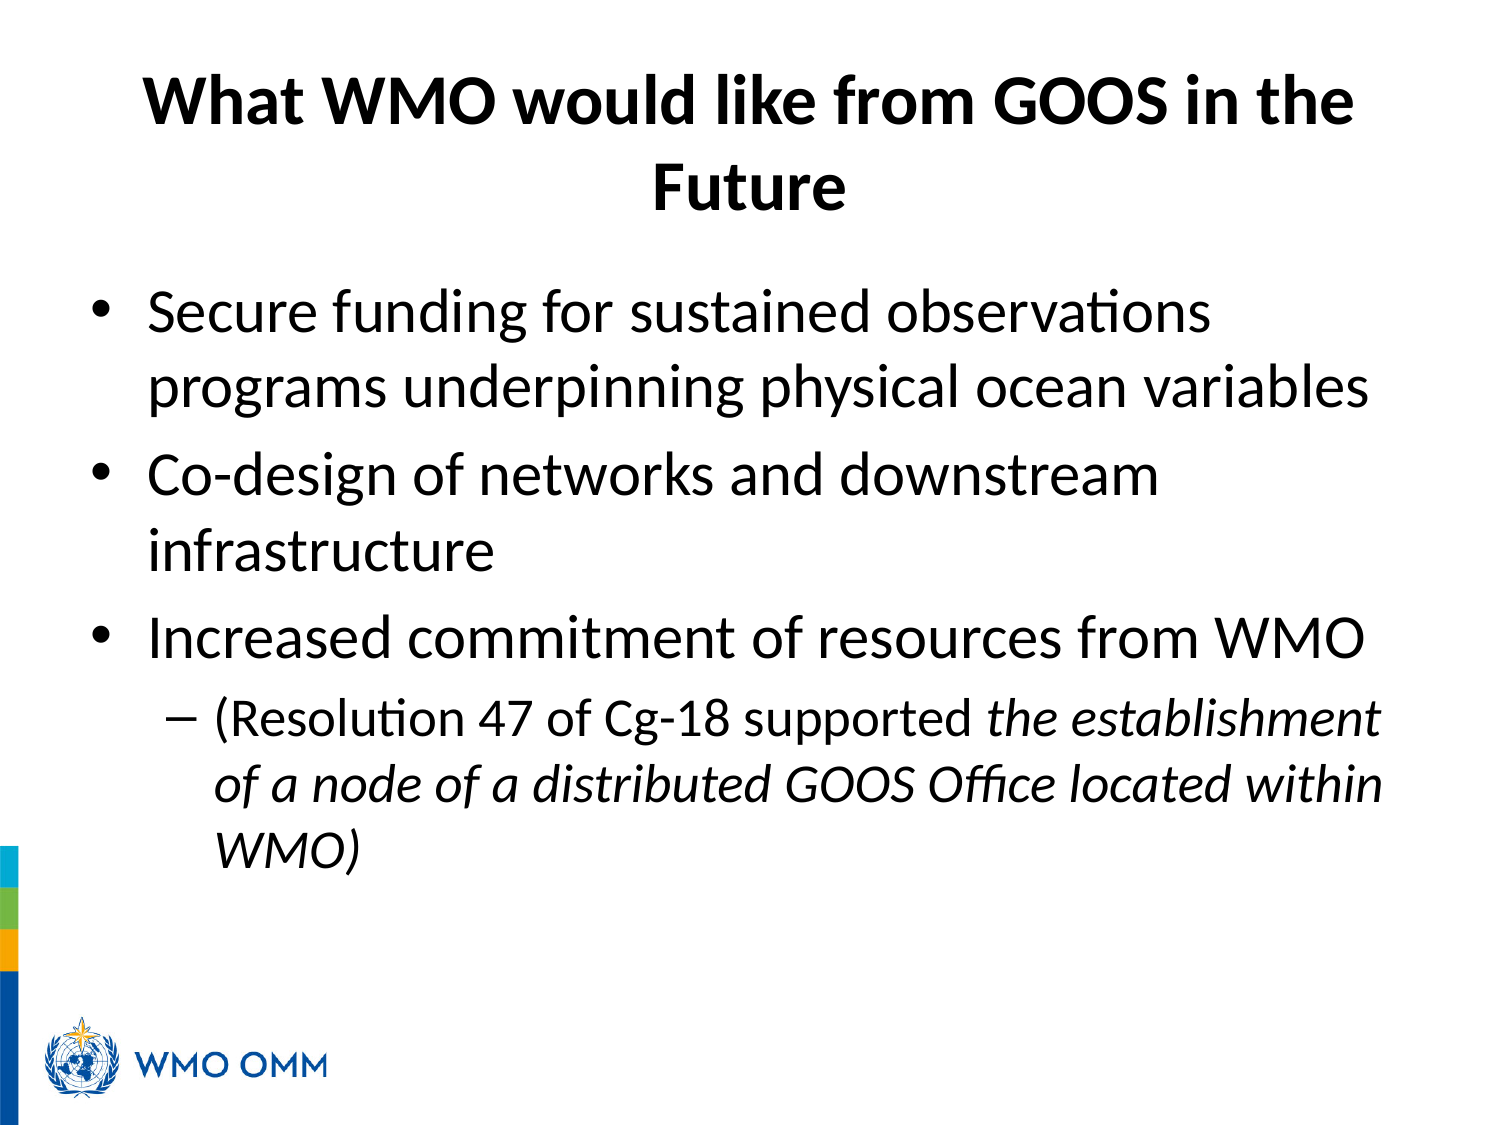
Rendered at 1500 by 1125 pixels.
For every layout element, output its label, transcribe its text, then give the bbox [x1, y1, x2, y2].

picture [0, 845, 327, 1125]
title What WMO would like from GOOS in the Future [75, 45, 1425, 233]
list Secure funding for sustained observations programs underpinning physical ocean variables Co-design of networks and downstream infrastructure Increased commitment of resources from WMO (Resolution 47 of Cg-18 supported the establishment of a node of a distributed GOOS Office located within WMO) [75, 262, 1425, 1005]
